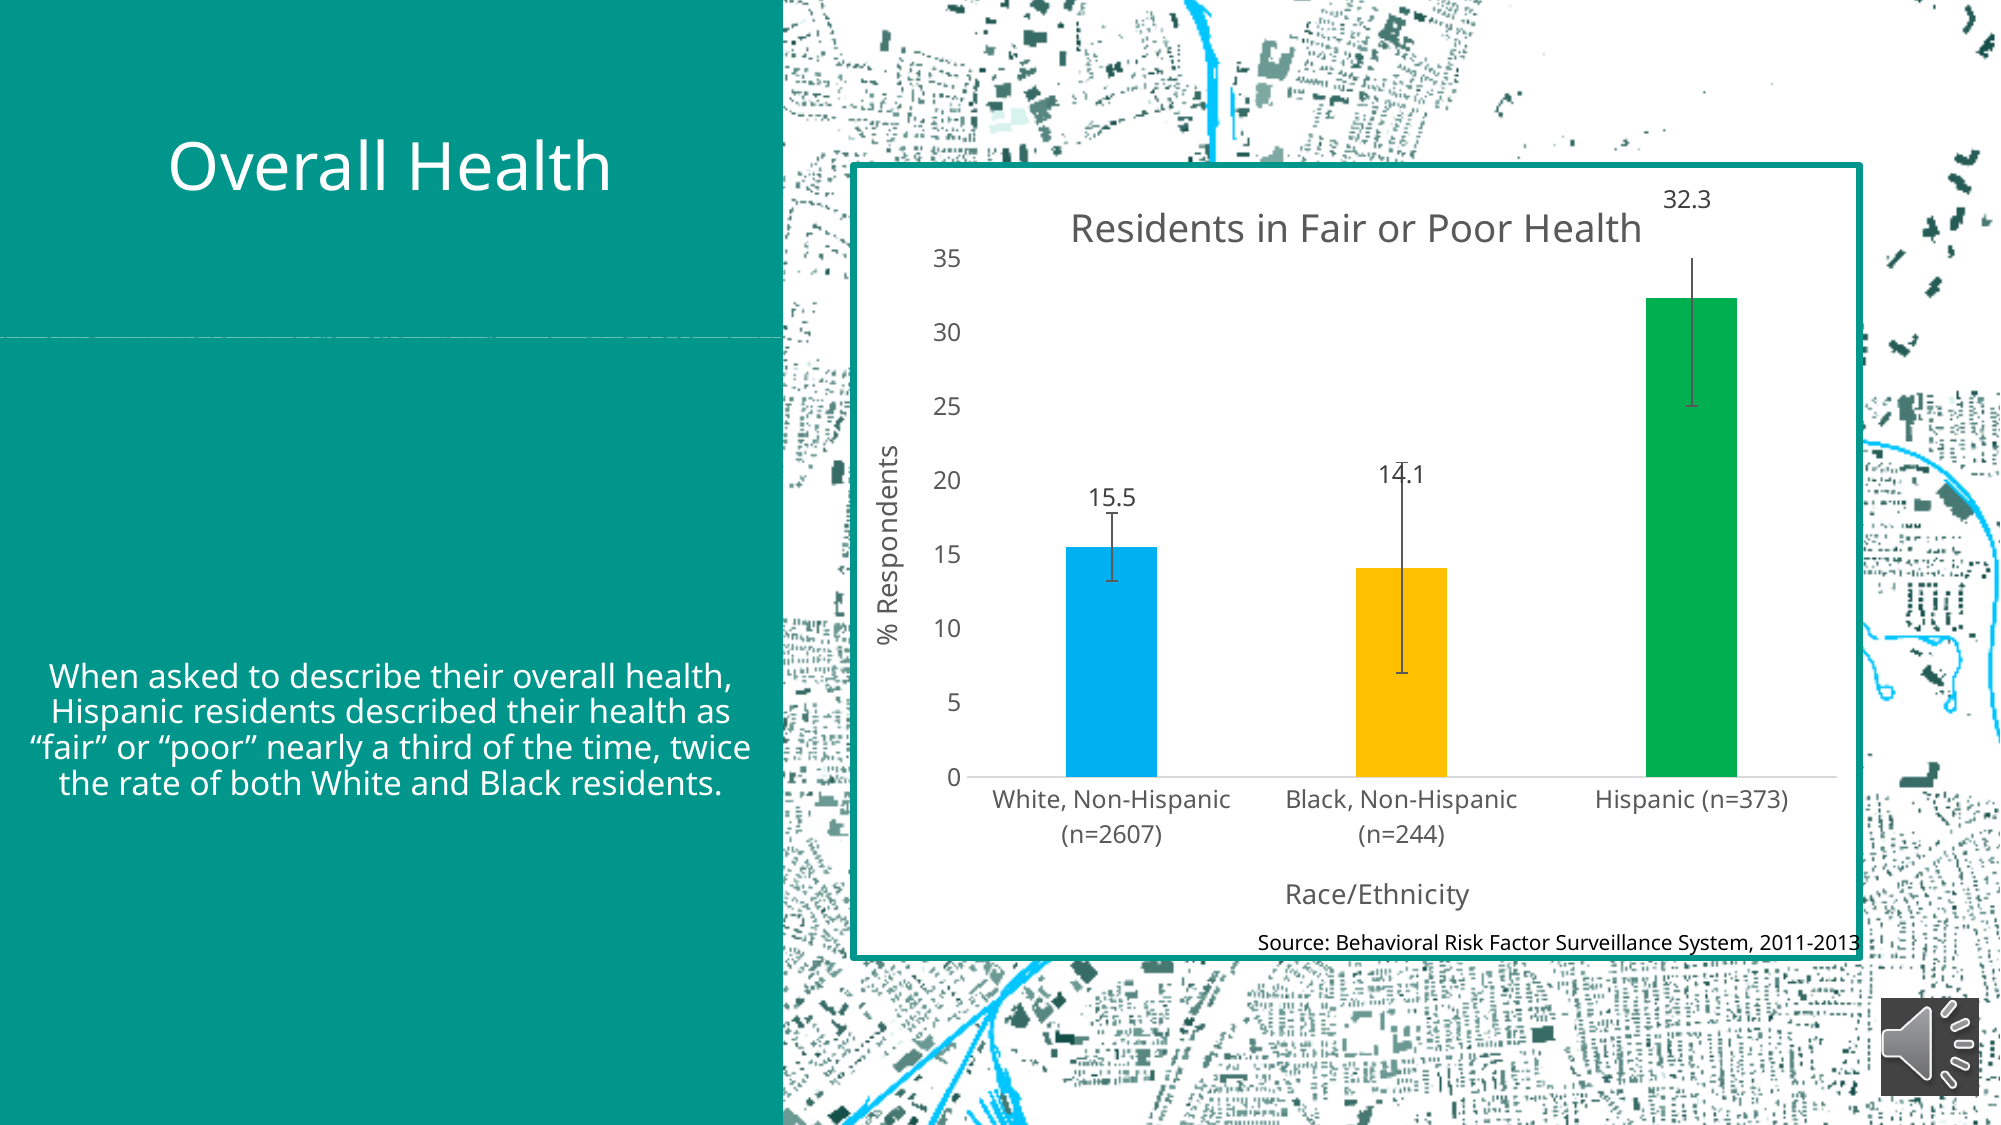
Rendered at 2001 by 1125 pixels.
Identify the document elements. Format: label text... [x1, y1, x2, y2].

picture [783, 0, 1209, 1125]
text_box Source: Behavioral Risk Factor Surveillance System, 2011-2013 [1863, 897, 2000, 962]
picture [993, 962, 2000, 1125]
title Overall Health [0, 0, 783, 337]
chart [850, 161, 1863, 962]
picture [1197, 0, 2000, 728]
picture [1863, 444, 2000, 897]
picture [935, 1022, 1013, 1125]
list When asked to describe their overall health, Hispanic residents described their health as “fair” or “poor” nearly a third of the time, twice the rate of both White and Black residents. [0, 337, 783, 1125]
picture [1959, 490, 1967, 498]
picture [855, 1013, 987, 1125]
